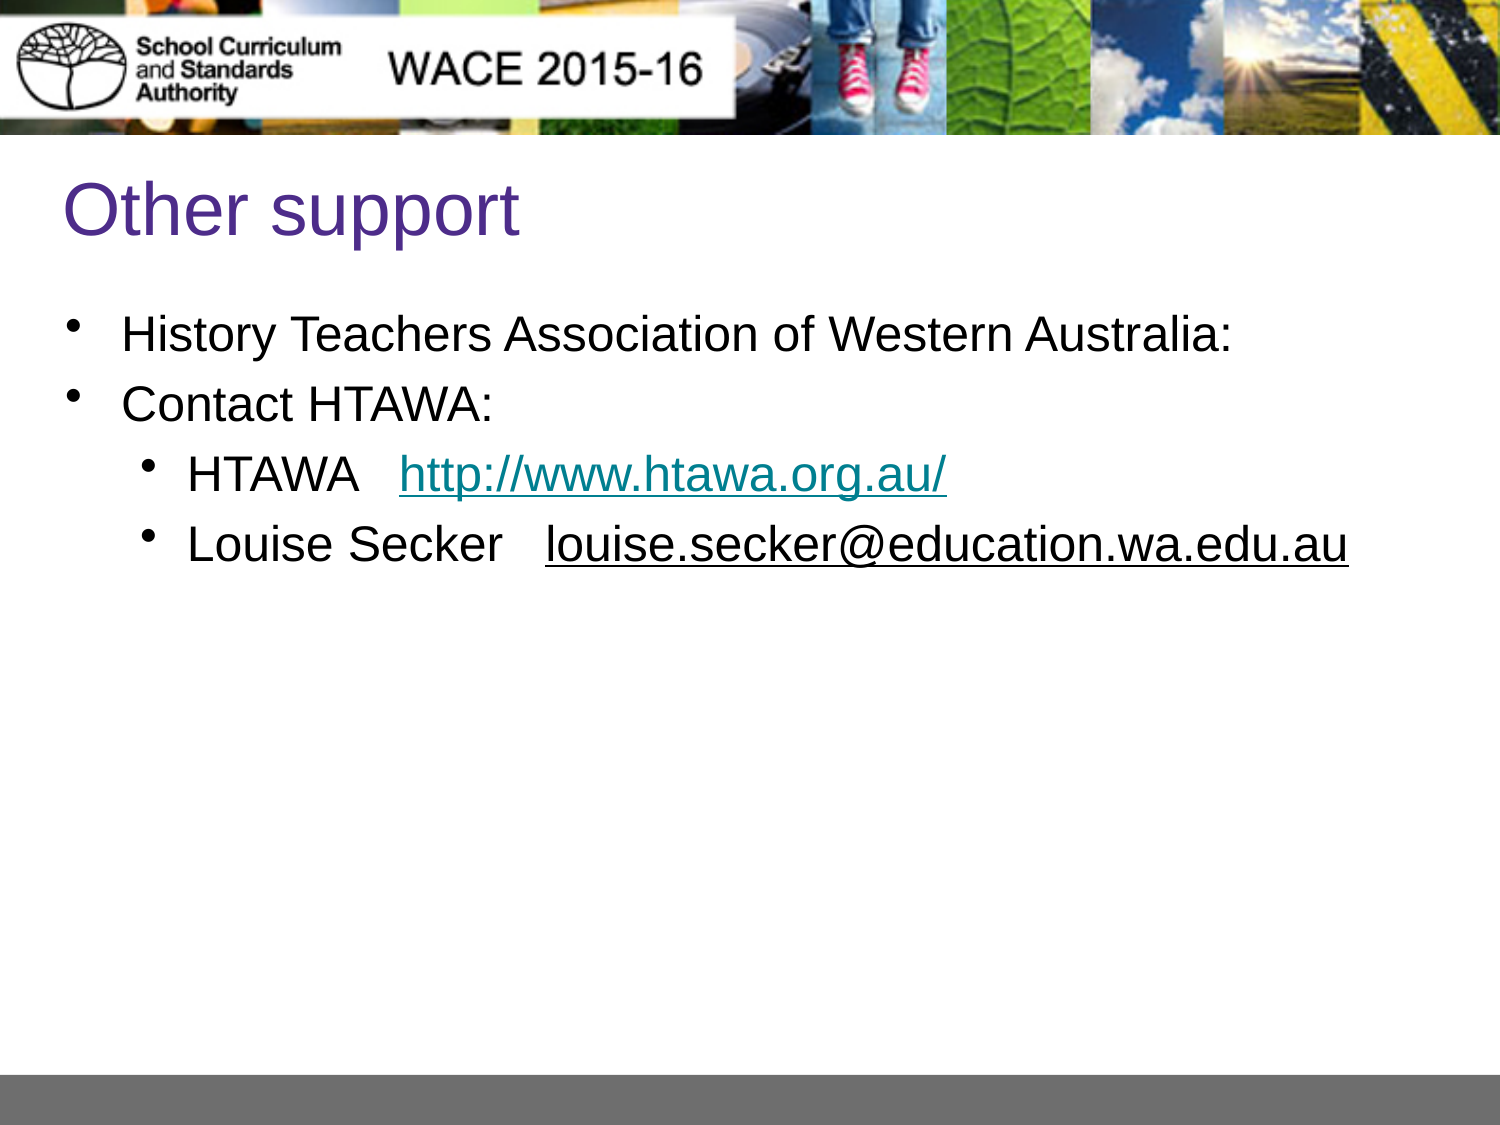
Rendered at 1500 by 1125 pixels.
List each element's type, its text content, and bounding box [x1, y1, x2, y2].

list History Teachers Association of Western Australia: Contact HTAWA: HTAWA http://www.htawa.org.au/ Louise Secker louise.secker@education.wa.edu.au [50, 294, 1450, 1050]
title Other support [47, 136, 1450, 275]
picture [0, 0, 1500, 135]
